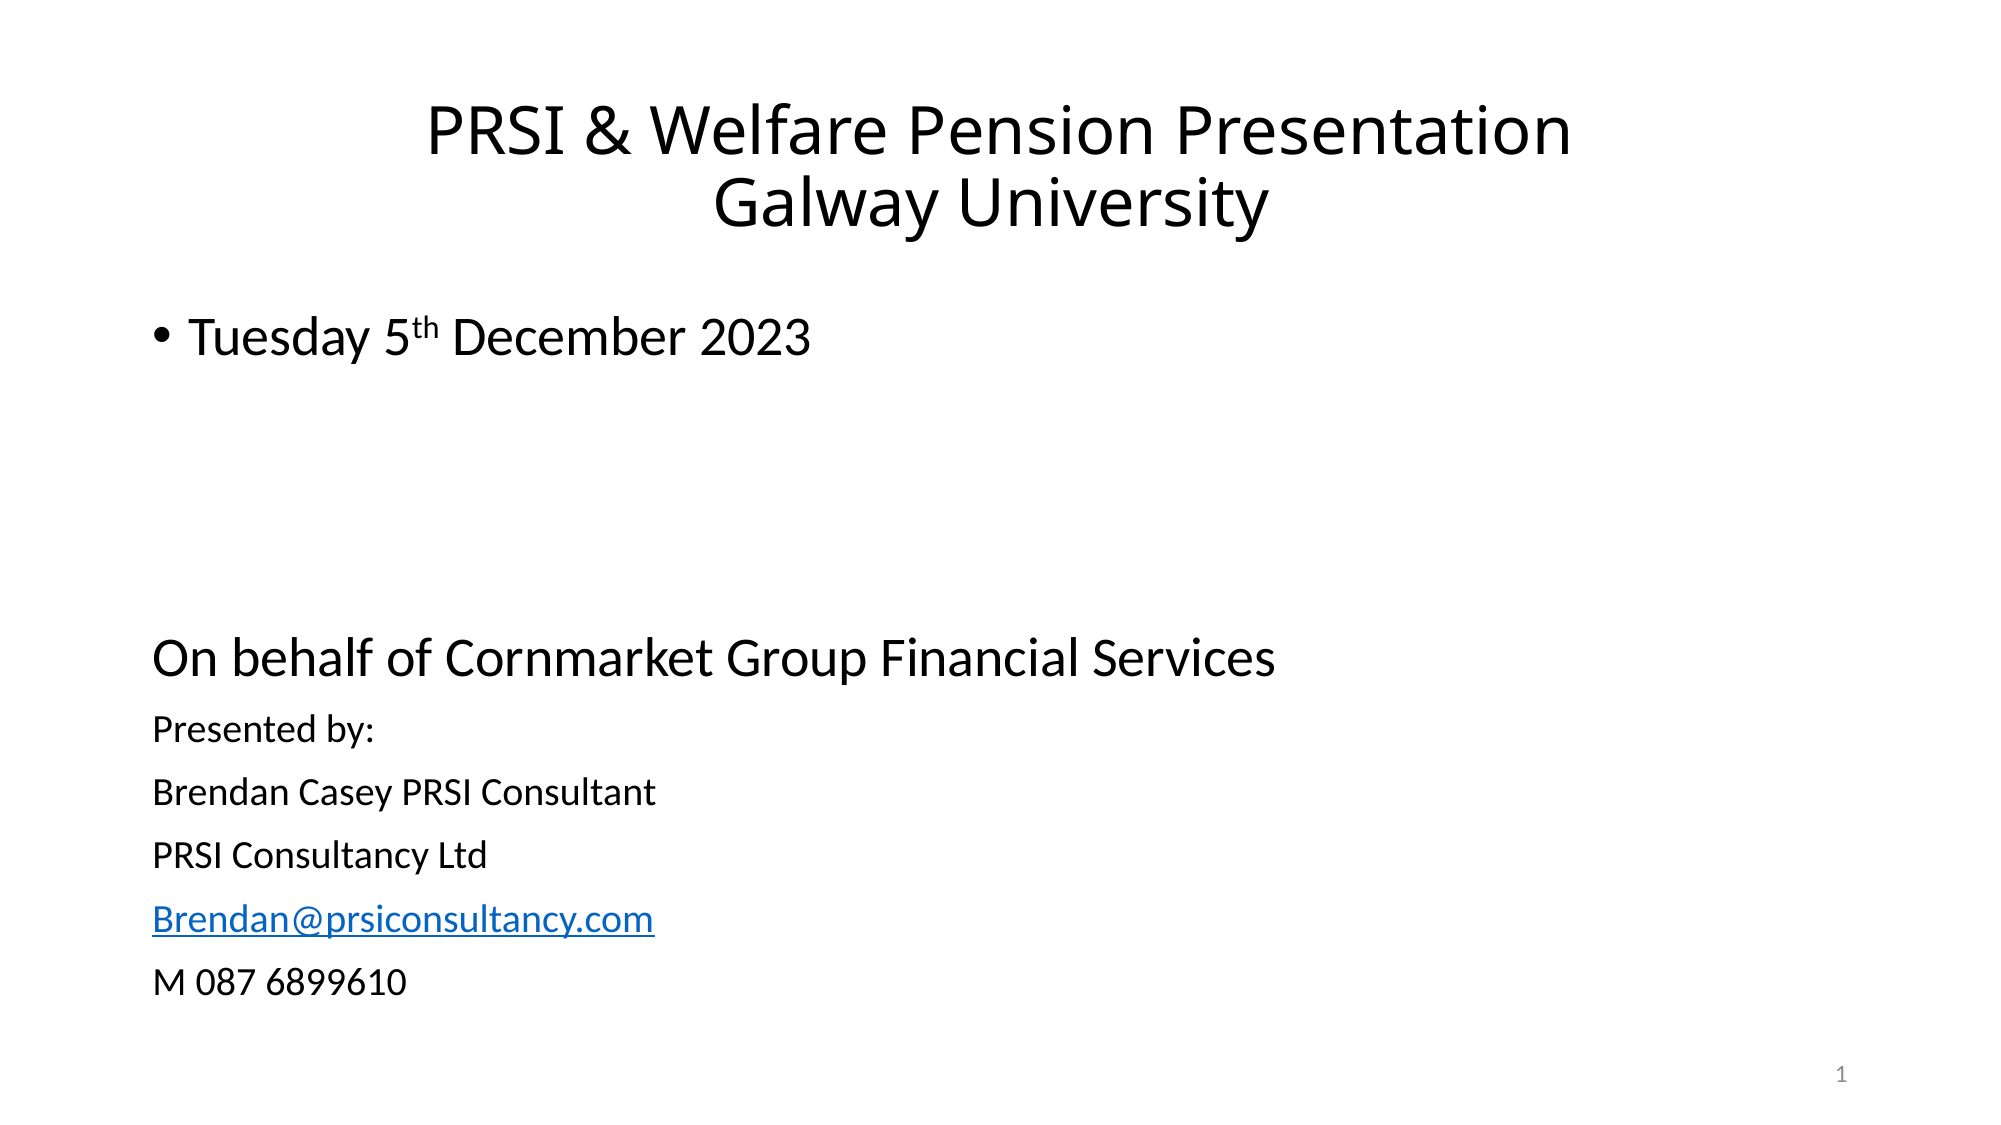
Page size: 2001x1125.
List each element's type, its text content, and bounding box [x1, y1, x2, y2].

title PRSI & Welfare Pension Presentation Galway University [137, 59, 1863, 278]
list Tuesday 5th December 2023 On behalf of Cornmarket Group Financial Services Presented by: Brendan Casey PRSI Consultant PRSI Consultancy Ltd Brendan@prsiconsultancy.com M 087 6899610 [137, 299, 1863, 1014]
slide_number 1 [1412, 1042, 1863, 1103]
